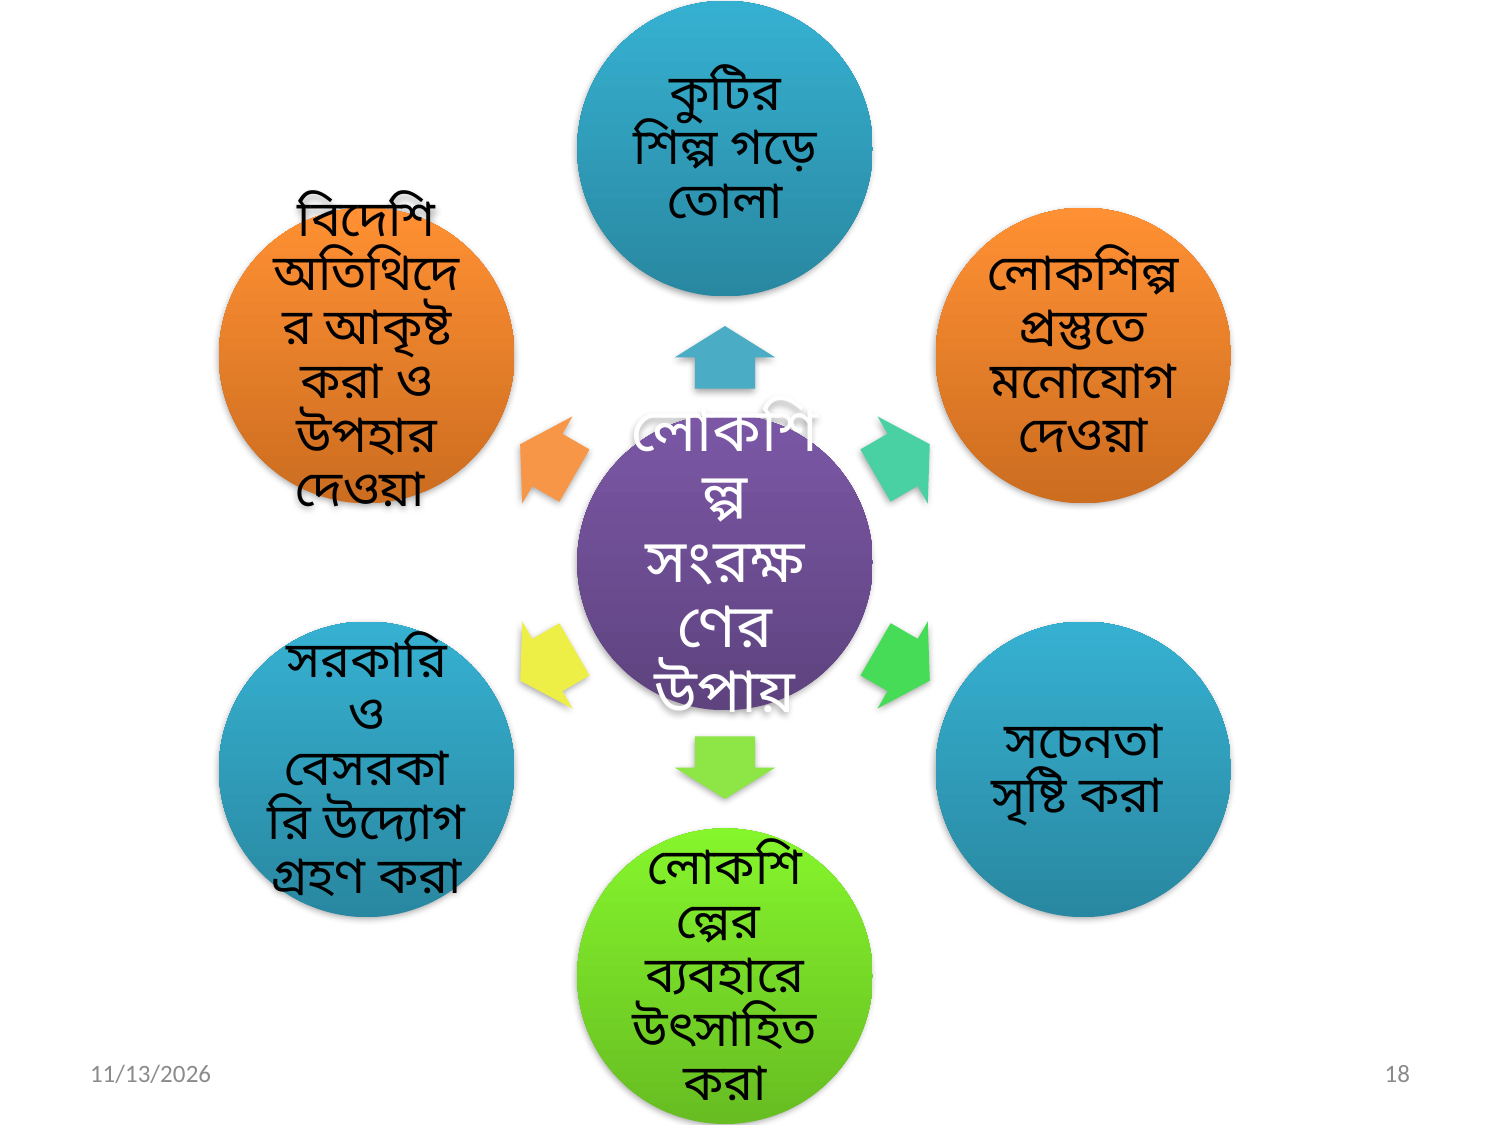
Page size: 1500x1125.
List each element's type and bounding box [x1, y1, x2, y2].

text_box [0, 0, 1451, 1125]
